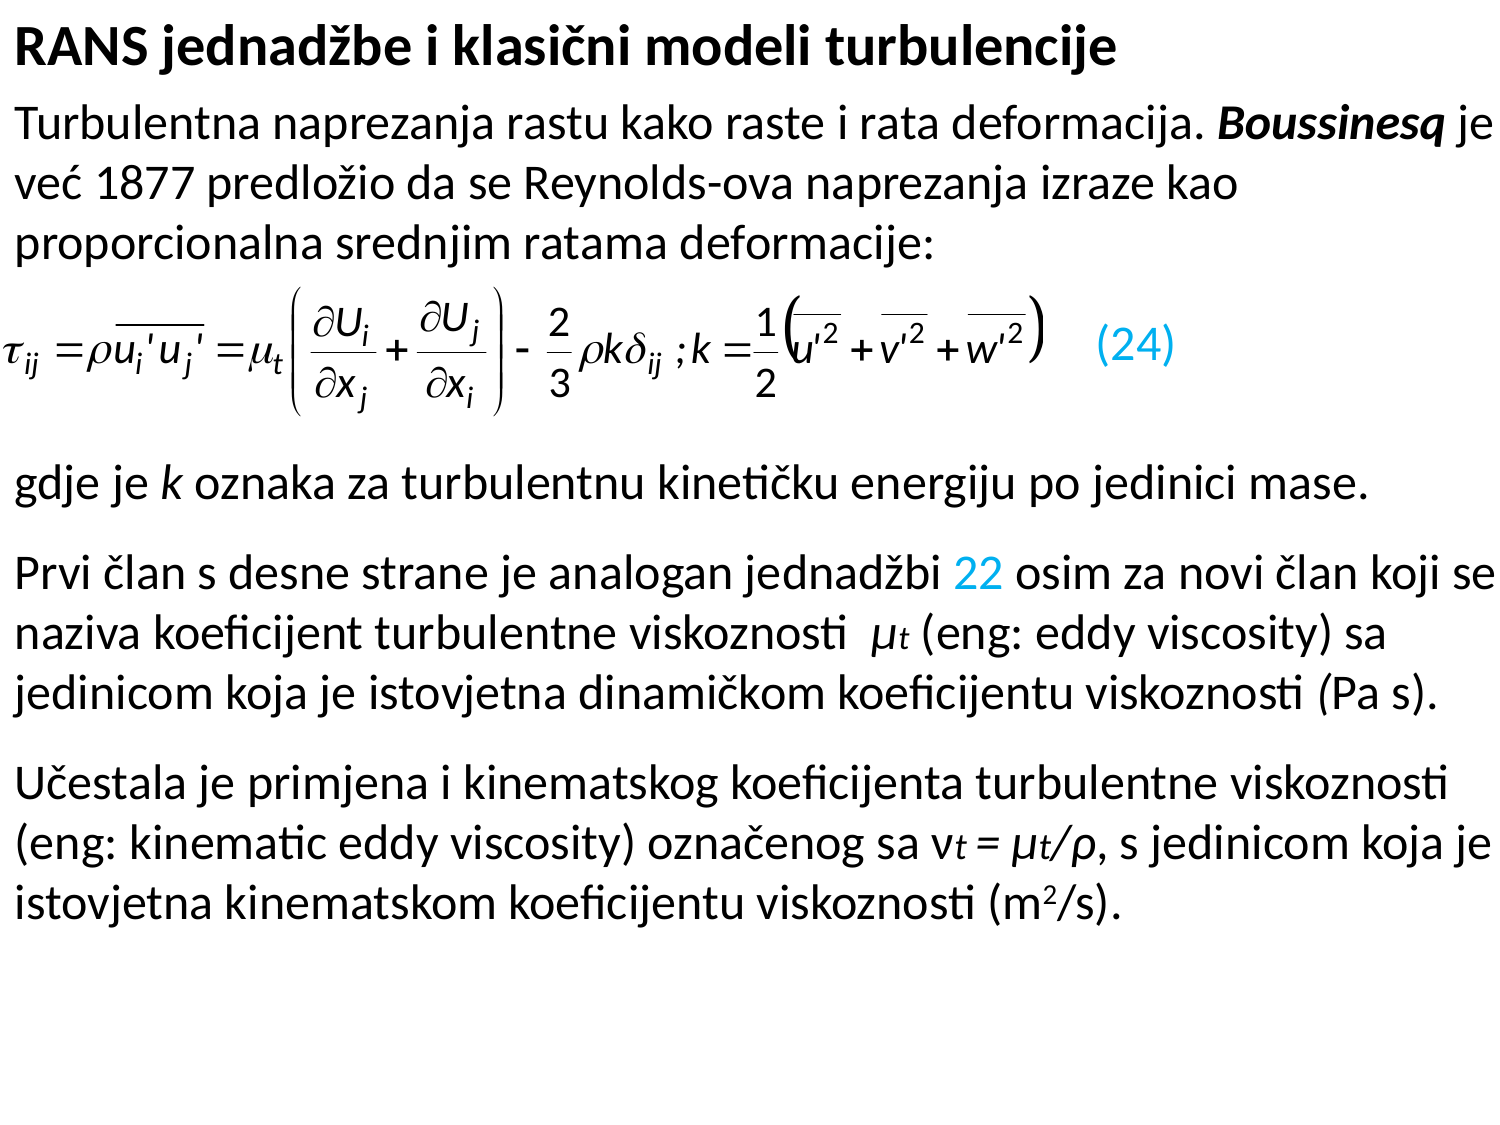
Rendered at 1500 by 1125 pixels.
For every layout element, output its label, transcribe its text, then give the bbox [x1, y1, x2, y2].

text_box (24) [1080, 302, 1210, 378]
text_box Turbulentna naprezanja rastu kako raste i rata deformacija. Boussinesq je već 1877 predložio da se Reynolds-ova naprezanja izraze kao proporcionalna srednjim ratama deformacije: gdje je k oznaka za turbulentnu kinetičku energiju po jedinici mase. Prvi član s desne strane je analogan jednadžbi 22 osim za novi član koji se naziva koeficijent turbulentne viskoznosti μt (eng: eddy viscosity) sa jedinicom koja je istovjetna dinamičkom koeficijentu viskoznosti (Pa s). Učestala je primjena i kinematskog koeficijenta turbulentne viskoznosti (eng: kinematic eddy viscosity) označenog sa νt = μt/ρ, s jedinicom koja je istovjetna kinematskom koeficijentu viskoznosti (m2/s). [0, 85, 1500, 937]
text_box RANS jednadžbe i klasični modeli turbulencije [0, 0, 1500, 85]
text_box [0, 278, 1043, 427]
